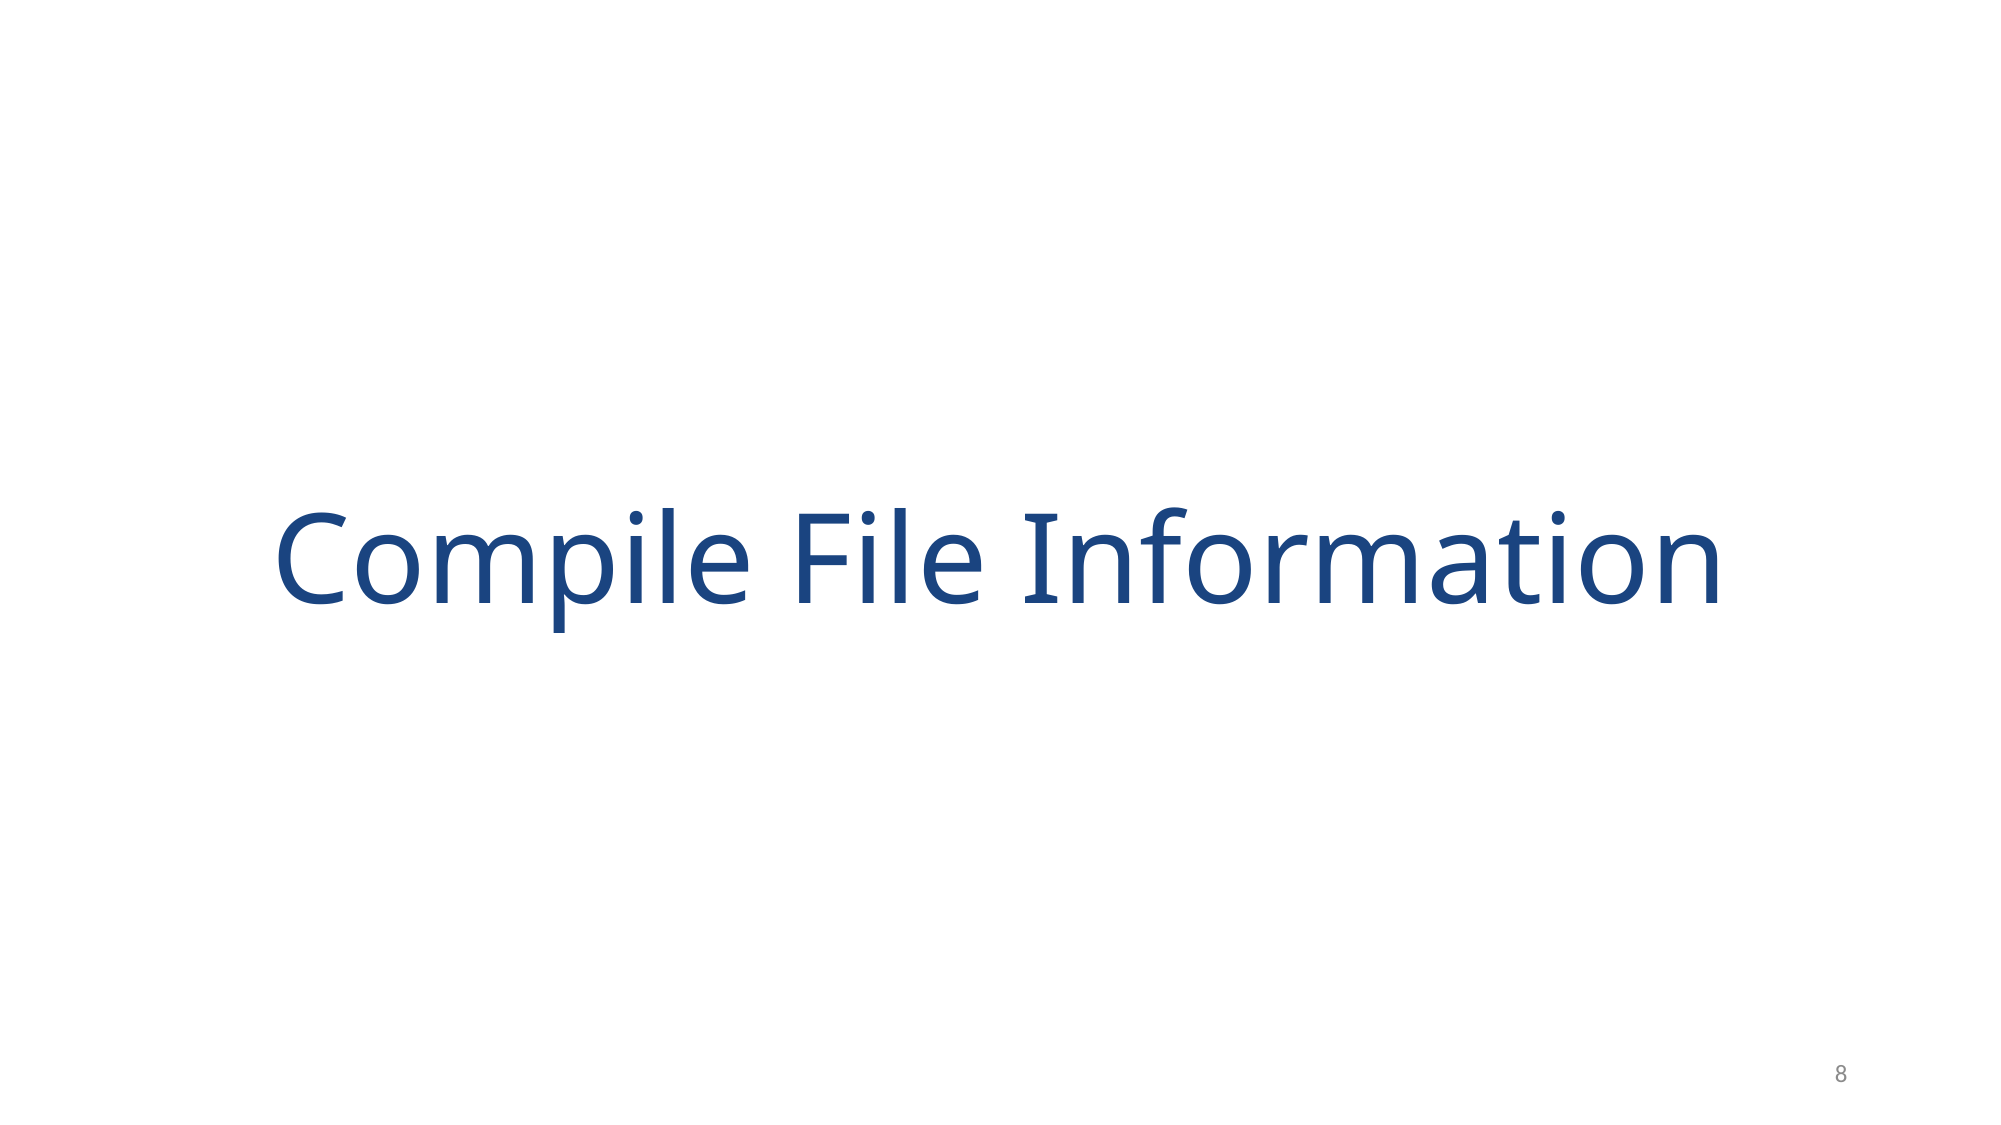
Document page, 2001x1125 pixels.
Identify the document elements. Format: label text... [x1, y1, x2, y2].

title Compile File Information [137, 396, 1863, 789]
slide_number 8 [1412, 1042, 1863, 1103]
